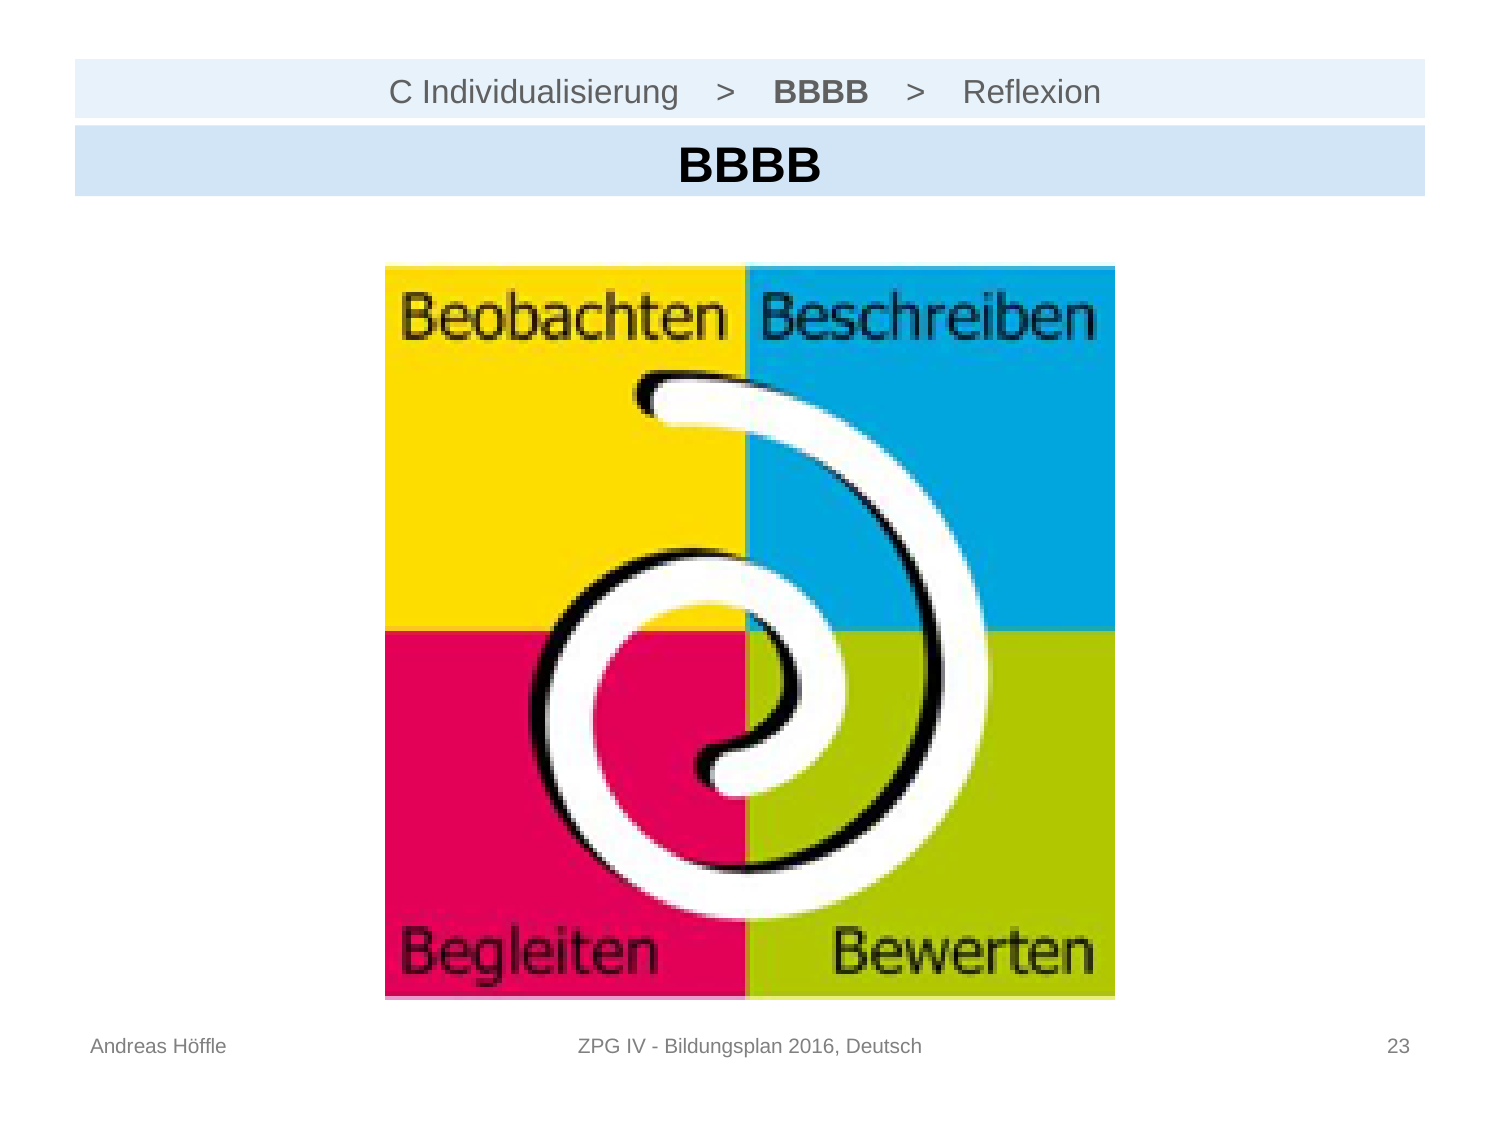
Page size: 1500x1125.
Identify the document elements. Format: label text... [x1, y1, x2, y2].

slide_number Andreas Höffle [74, 1024, 426, 1101]
list BBBB [74, 125, 1426, 197]
title C Individualisierung > BBBB > Reflexion [74, 58, 1426, 119]
slide_number 22 [1074, 1024, 1426, 1101]
footer ZPG IV - Bildungsplan 2016, Deutsch [512, 1024, 988, 1101]
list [74, 262, 1426, 1006]
